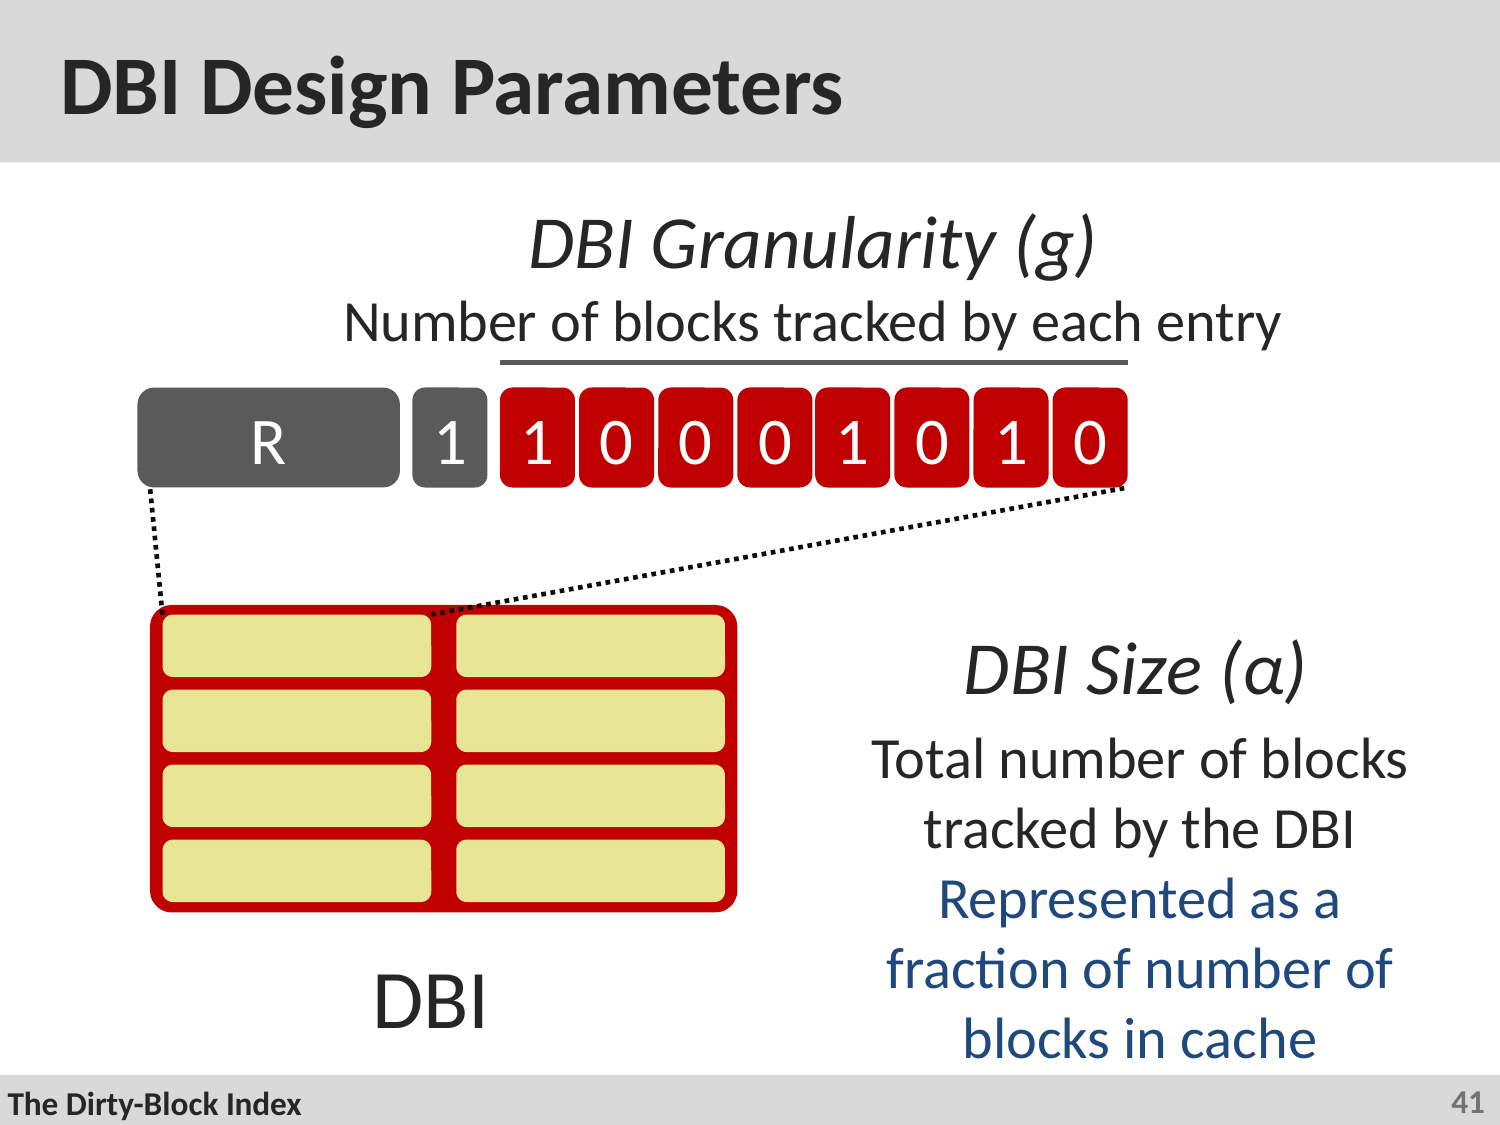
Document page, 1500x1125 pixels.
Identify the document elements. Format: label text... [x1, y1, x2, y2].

text_box DBI Granularity (g) Number of blocks tracked by each entry [328, 185, 1298, 361]
title DBI Design Parameters [0, 0, 1500, 163]
text_box DBI [357, 937, 505, 1053]
slide_number 41 [750, 1074, 1500, 1125]
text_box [149, 624, 738, 913]
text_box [830, 612, 1451, 1082]
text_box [137, 387, 1128, 615]
